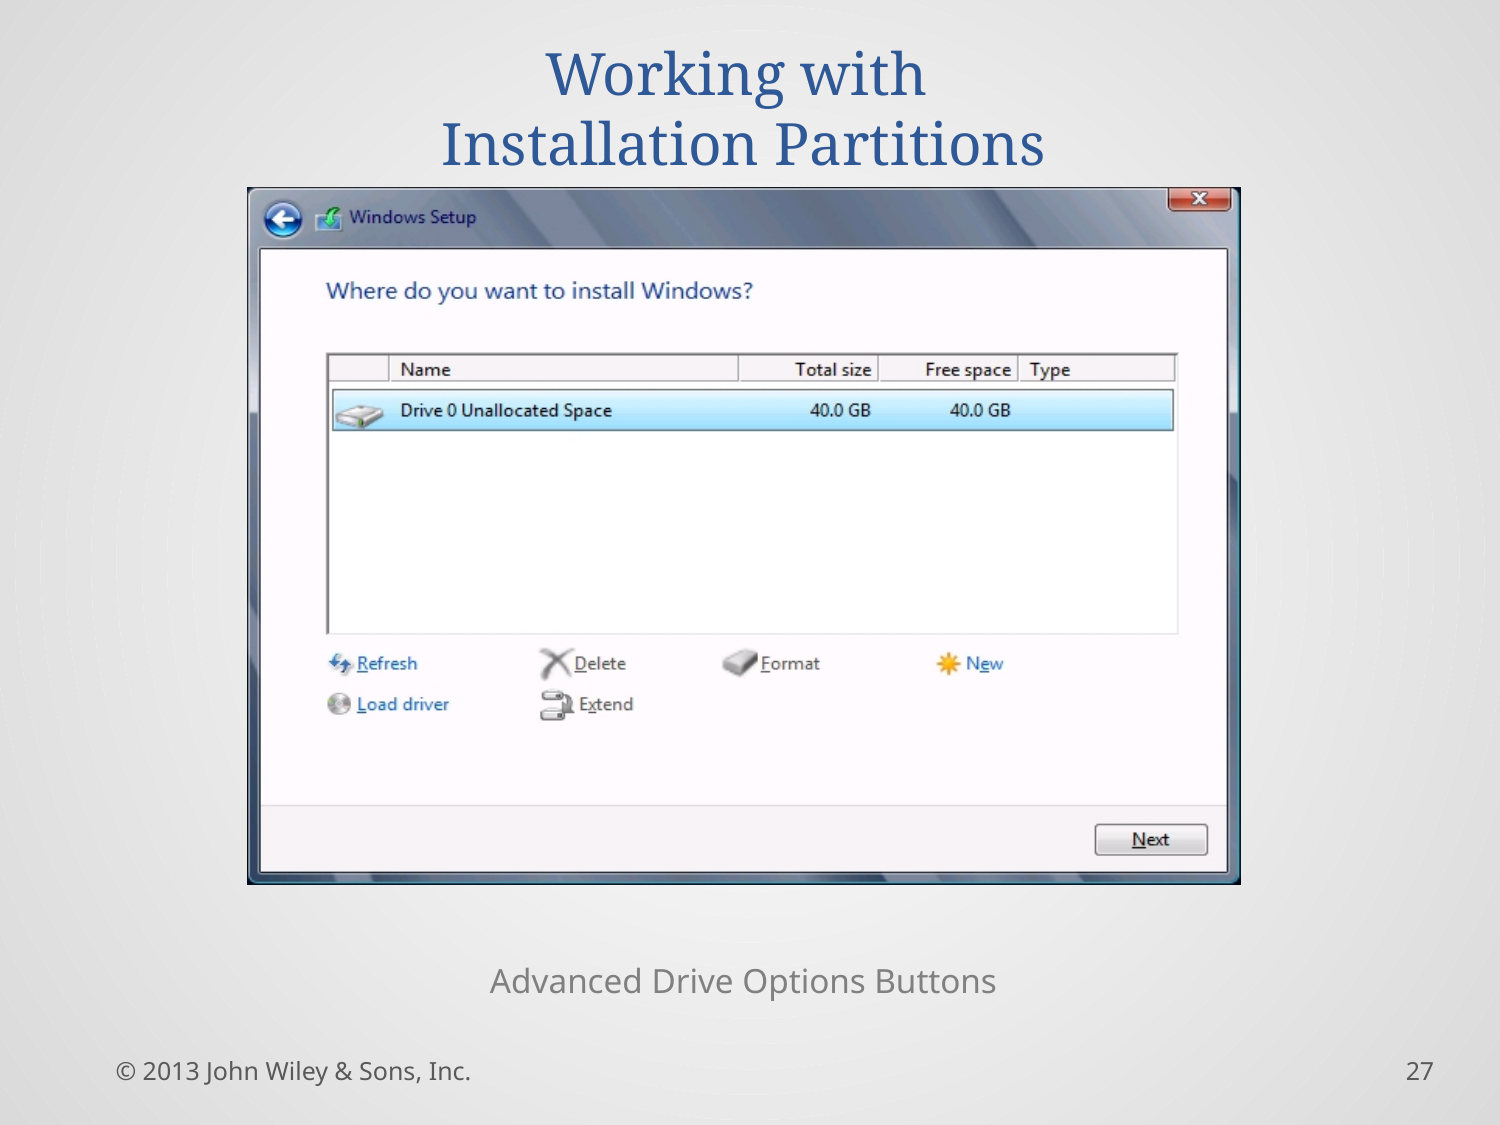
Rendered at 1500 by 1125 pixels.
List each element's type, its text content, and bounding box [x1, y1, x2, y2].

slide_number 27 [1401, 1042, 1494, 1103]
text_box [247, 187, 1241, 933]
footer © 2013 John Wiley & Sons, Inc. [108, 1042, 576, 1103]
list Advanced Drive Options Buttons [275, 953, 1213, 1041]
title Working with Installation Partitions [275, 37, 1213, 185]
